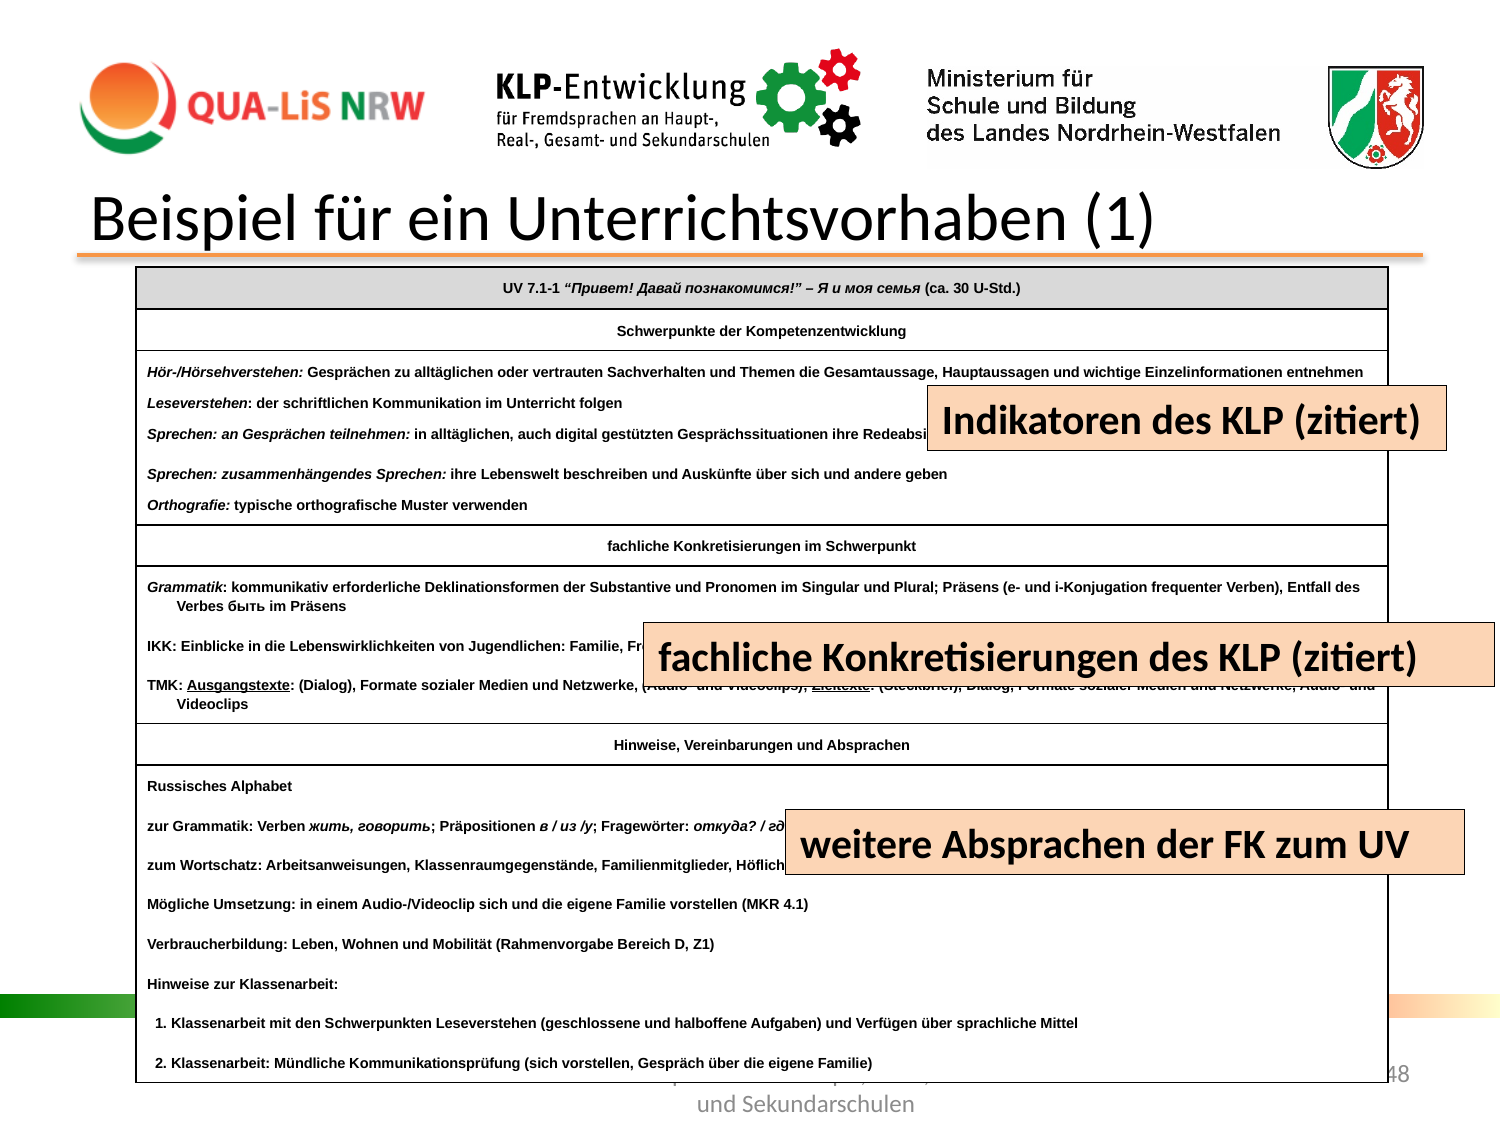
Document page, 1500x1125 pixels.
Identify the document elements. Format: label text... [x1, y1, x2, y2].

text_box Indikatoren des KLP (zitiert) [927, 385, 1447, 451]
footer Implementation der Kernlehrpläne für Fremdsprachen an Haupt-, Real-, Gesamt- und Sekundarschulen [572, 1083, 1046, 1103]
picture [478, 30, 880, 168]
table_cell Hör-/Hörsehverstehen: Gesprächen zu alltäglichen oder vertrauten Sachverhalten und Themen die Gesamtaussage, Hauptaussagen und wichtige Einzelinformationen entnehmen Leseverstehen: der schriftlichen Kommunikation im Unterricht folgen Sprechen: an Gesprächen teilnehmen: in alltäglichen, auch digital gestützten Gesprächssituationen ihre Redeabsichten verwirklichen und angemessen reagieren Sprechen: zusammenhängendes Sprechen: ihre Lebenswelt beschreiben und Auskünfte über sich und andere geben Orthografie: typische orthografische Muster verwenden [137, 351, 1387, 524]
picture [77, 55, 431, 158]
table_header UV 7.1-1 “Привет! Давай познакомимся!” – Я и моя семья (ca. 30 U-Std.) [137, 268, 1387, 308]
picture [927, 66, 1424, 169]
table_cell Russisches Alphabet zur Grammatik: Verben жить, говорить; Präpositionen в / из /у; Fragewörter: откуда? / где?; Zahlen 1-20 und bis 100 zum Wortschatz: Arbeitsanweisungen, Klassenraumgegenstände, Familienmitglieder, Höflichkeitsfloskeln, Altersangabe, Besitzangabe Mögliche Umsetzung: in einem Audio-/Videoclip sich und die eigene Familie vorstellen (MKR 4.1) Verbraucherbildung: Leben, Wohnen und Mobilität (Rahmenvorgabe Bereich D, Z1) Hinweise zur Klassenarbeit: 1. Klassenarbeit mit den Schwerpunkten Leseverstehen (geschlossene und halboffene Aufgaben) und Verfügen über sprachliche Mittel 2. Klassenarbeit: Mündliche Kommunikationsprüfung (sich vorstellen, Gespräch über die eigene Familie) [137, 766, 1387, 1082]
title Beispiel für ein Unterrichtsvorhaben (1) [75, 184, 1425, 244]
table_cell Schwerpunkte der Kompetenzentwicklung [137, 310, 1387, 350]
text_box weitere Absprachen der FK zum UV [785, 809, 1465, 875]
text_box fachliche Konkretisierungen des KLP (zitiert) [643, 622, 1495, 687]
table_cell Hinweise, Vereinbarungen und Absprachen [137, 724, 1387, 764]
table_cell Grammatik: kommunikativ erforderliche Deklinationsformen der Substantive und Pronomen im Singular und Plural; Präsens (e- und i-Konjugation frequenter Verben), Entfall des Verbes быть im Präsens IKK: Einblicke in die Lebenswirklichkeiten von Jugendlichen: Familie, Freundschaft, Beziehung zwischen den Generationen TMK: Ausgangstexte: (Dialog), Formate sozialer Medien und Netzwerke, (Audio- und Videoclips); Zieltexte: (Steckbrief), Dialog, Formate sozialer Medien und Netzwerke, Audio- und Videoclips [137, 567, 1387, 723]
slide_number 48 [1328, 1042, 1425, 1103]
table_cell fachliche Konkretisierungen im Schwerpunkt [137, 526, 1387, 565]
